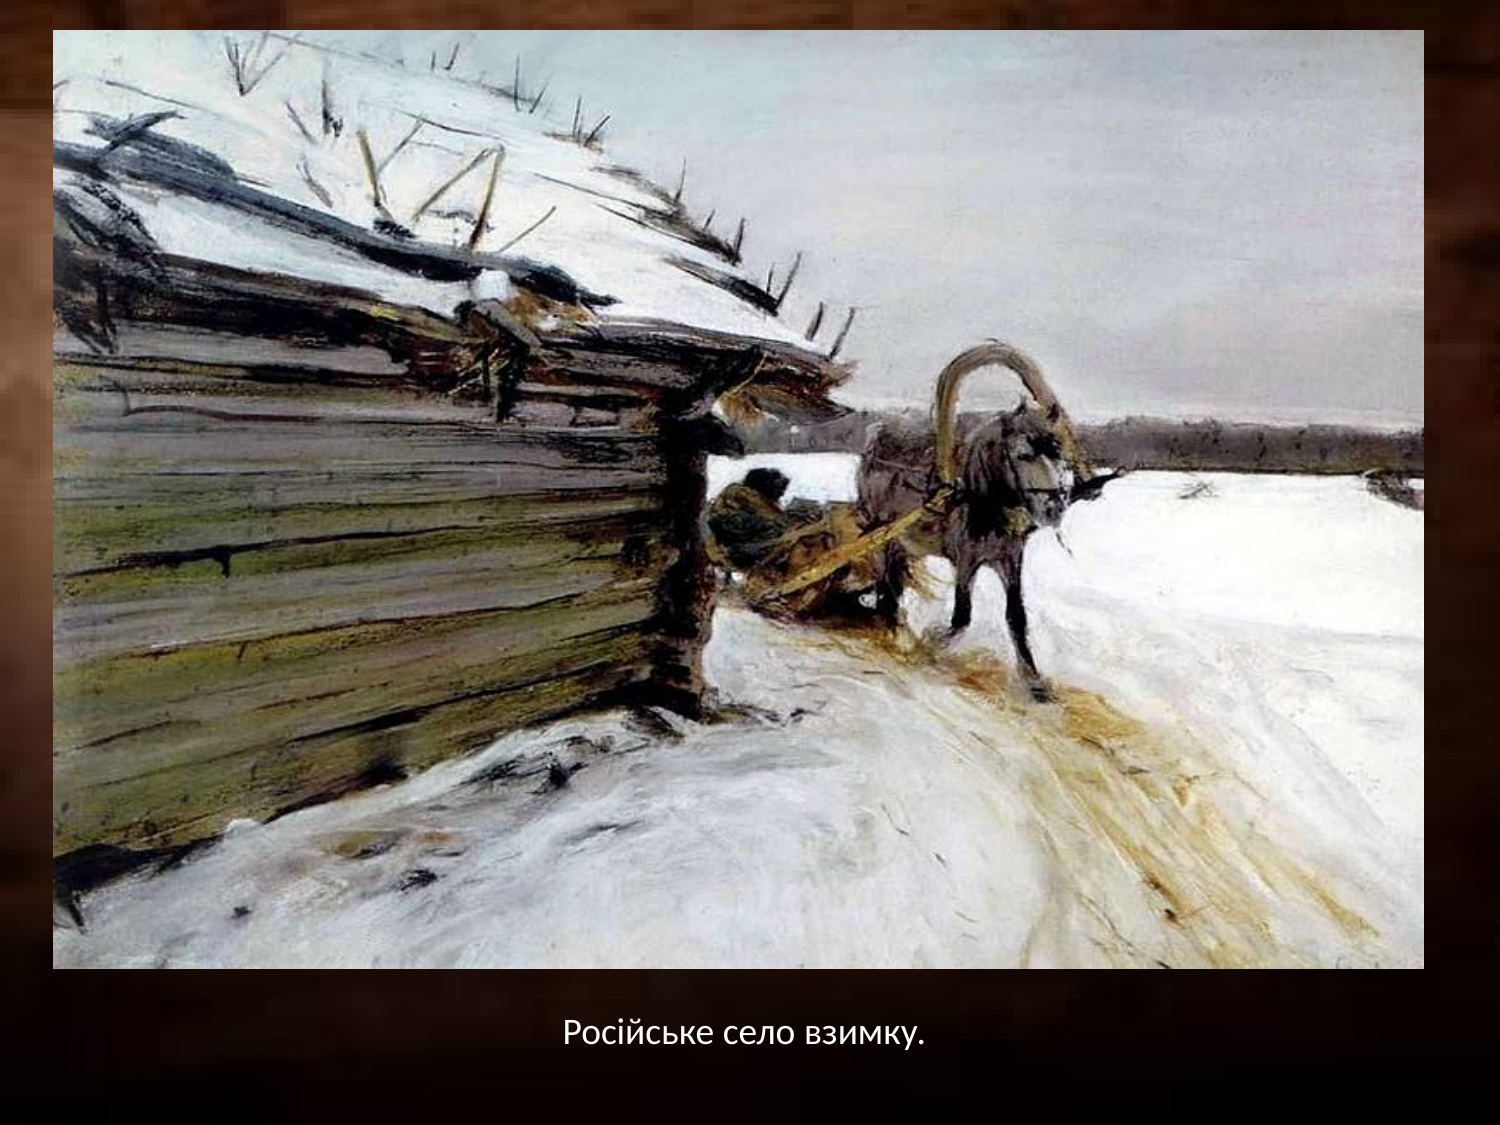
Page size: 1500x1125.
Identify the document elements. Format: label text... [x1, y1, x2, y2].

picture [0, 0, 1500, 1125]
text_box Російське село взимку. [547, 999, 942, 1060]
